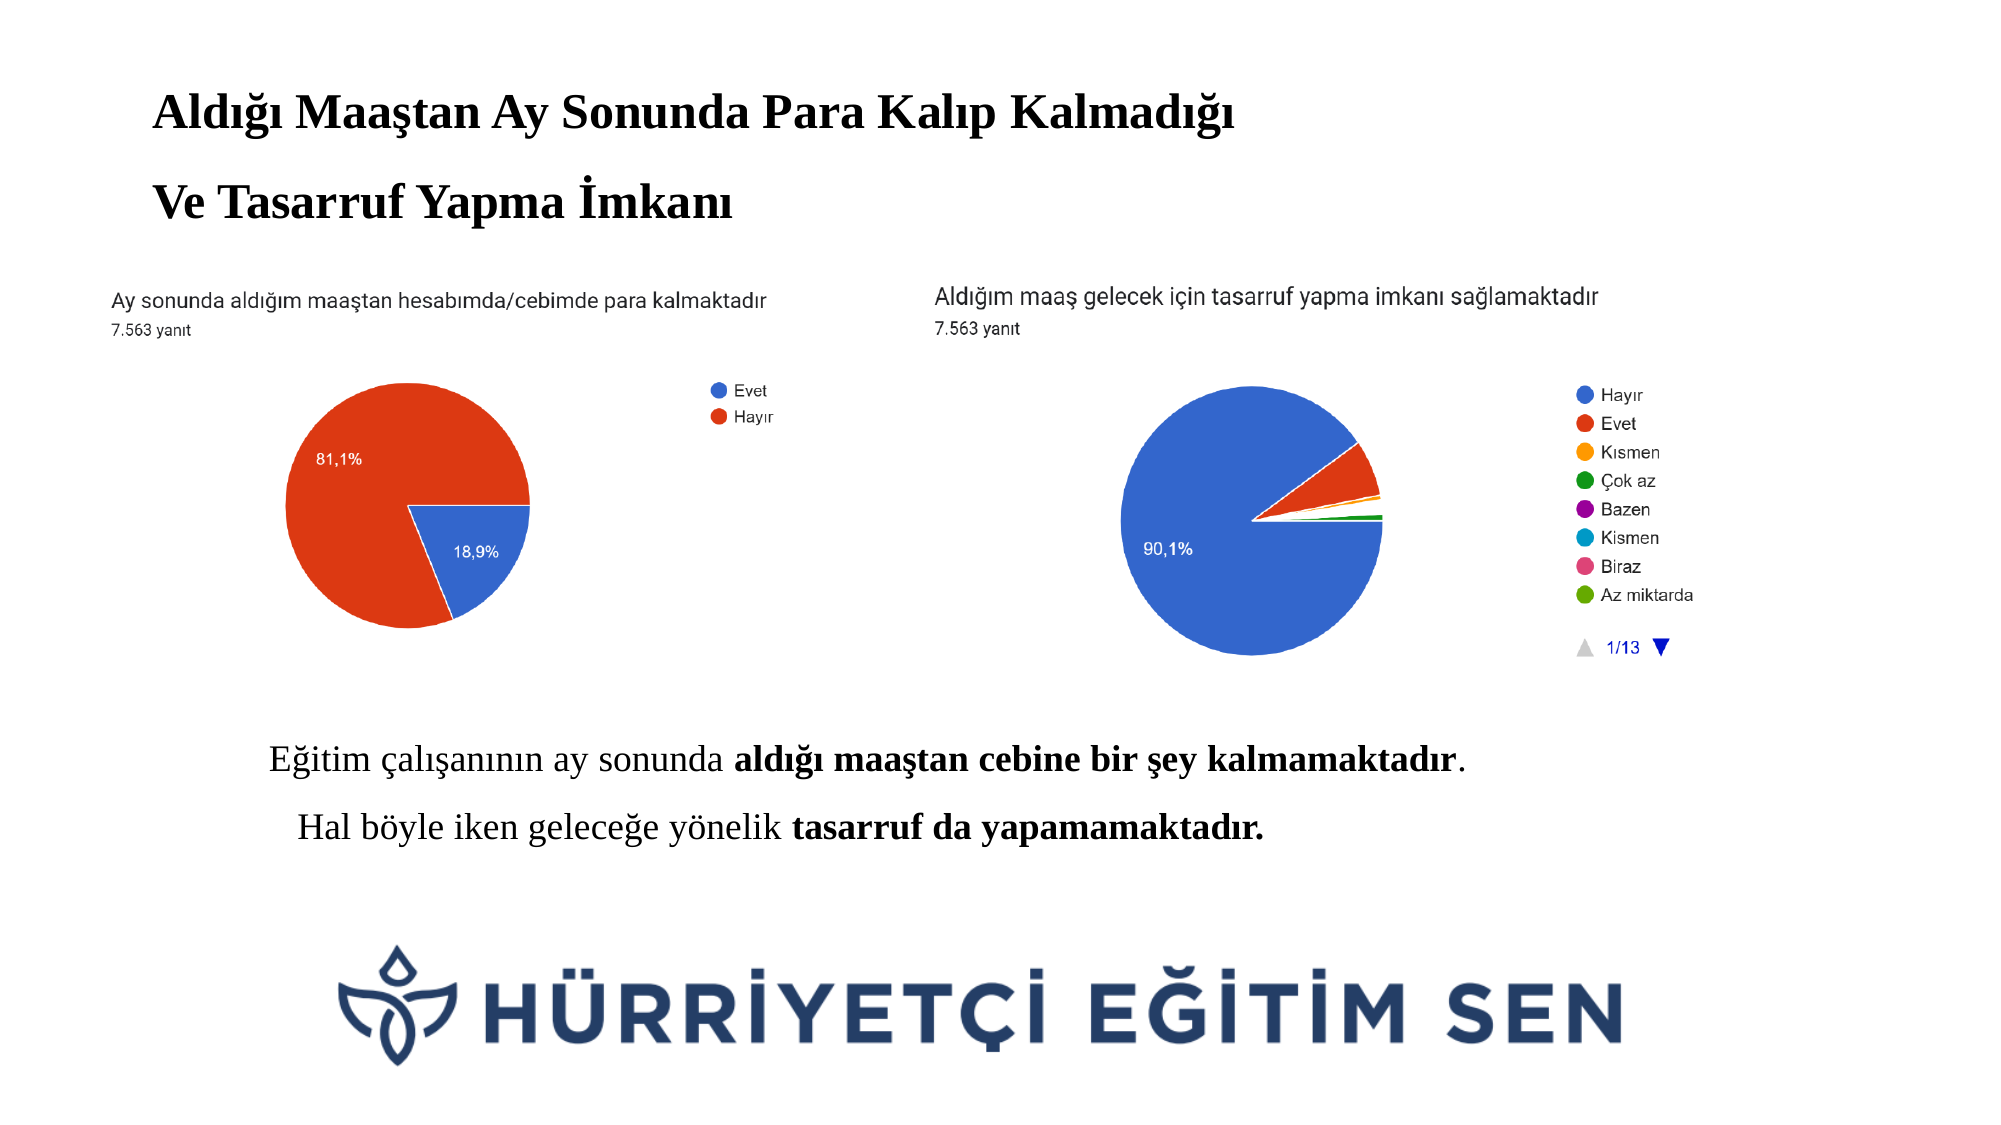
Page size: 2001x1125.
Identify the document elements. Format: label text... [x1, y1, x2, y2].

picture [898, 243, 1969, 707]
title Aldığı Maaştan Ay Sonunda Para Kalıp Kalmadığı Ve Tasarruf Yapma İmkanı [137, 59, 1863, 252]
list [77, 252, 898, 676]
picture [312, 930, 1644, 1079]
text_box Eğitim çalışanının ay sonunda aldığı maaştan cebine bir şey kalmamaktadır. Hal böyle iken geleceğe yönelik tasarruf da yapamamaktadır. [254, 704, 1639, 855]
